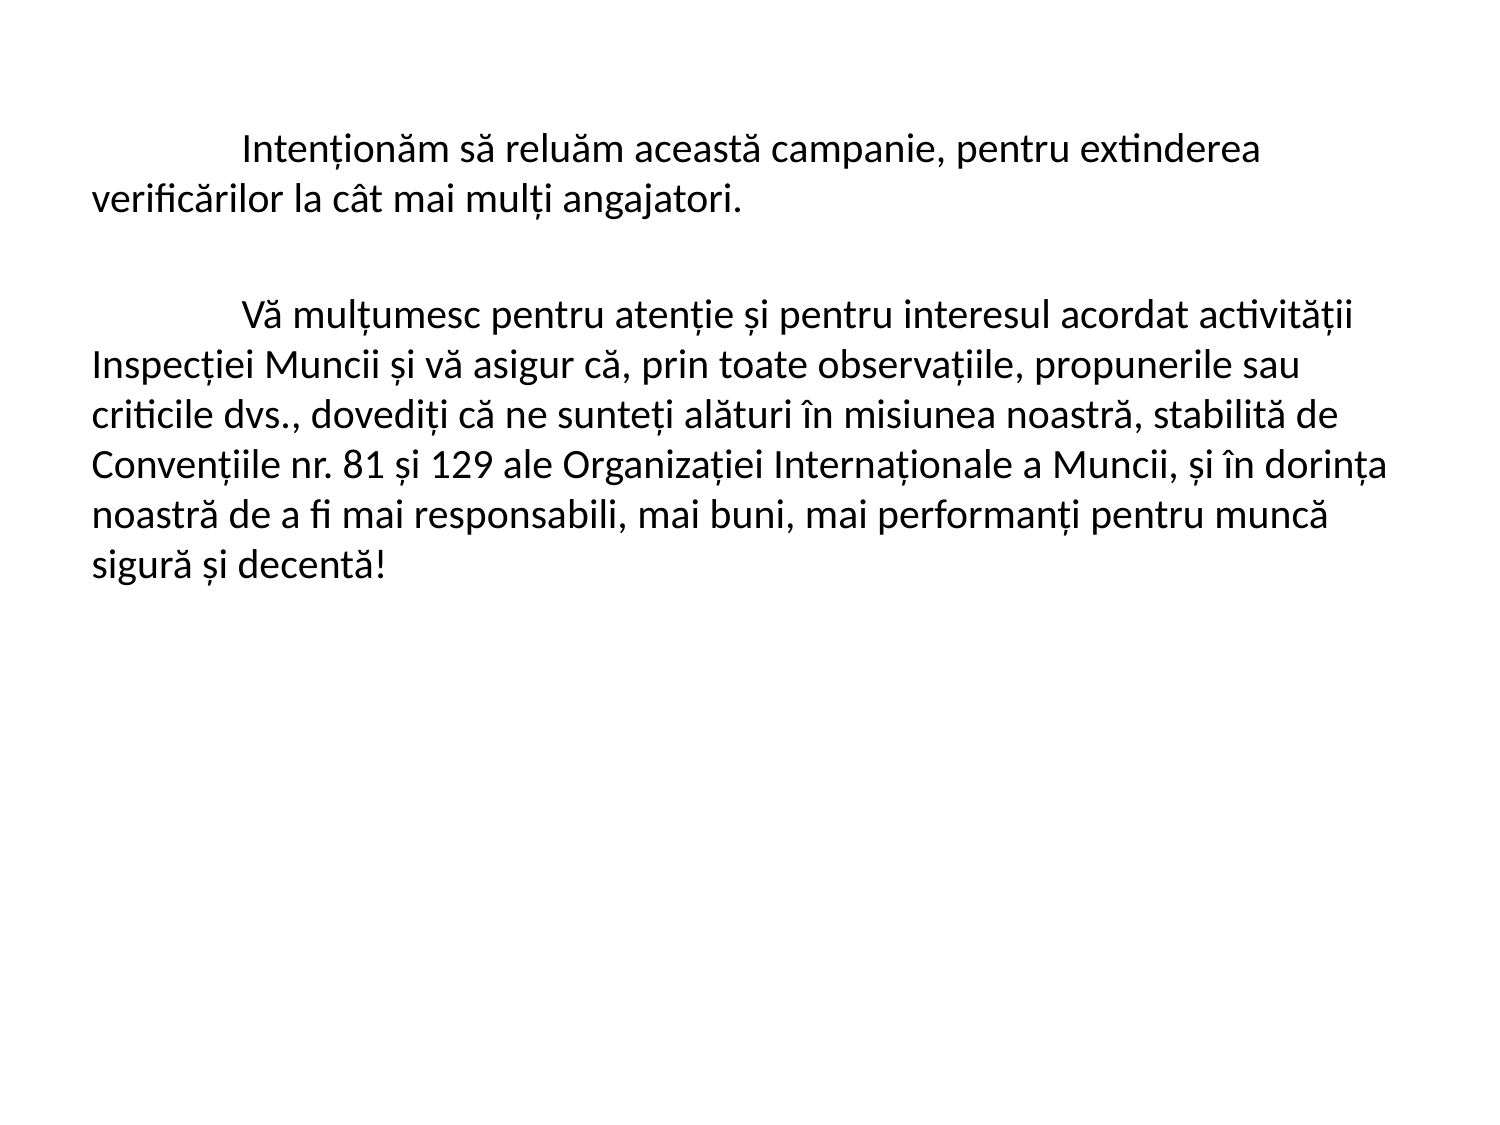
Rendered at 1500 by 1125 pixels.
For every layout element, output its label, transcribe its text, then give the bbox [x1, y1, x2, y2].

list Intenționăm să reluăm această campanie, pentru extinderea verificărilor la cât mai mulți angajatori. Vă mulțumesc pentru atenție și pentru interesul acordat activității Inspecției Muncii și vă asigur că, prin toate observațiile, propunerile sau criticile dvs., dovediți că ne sunteți alături în misiunea noastră, stabilită de Convențiile nr. 81 și 129 ale Organizației Internaționale a Muncii, și în dorința noastră de a fi mai responsabili, mai buni, mai performanți pentru muncă sigură și decentă! [76, 54, 1425, 1083]
